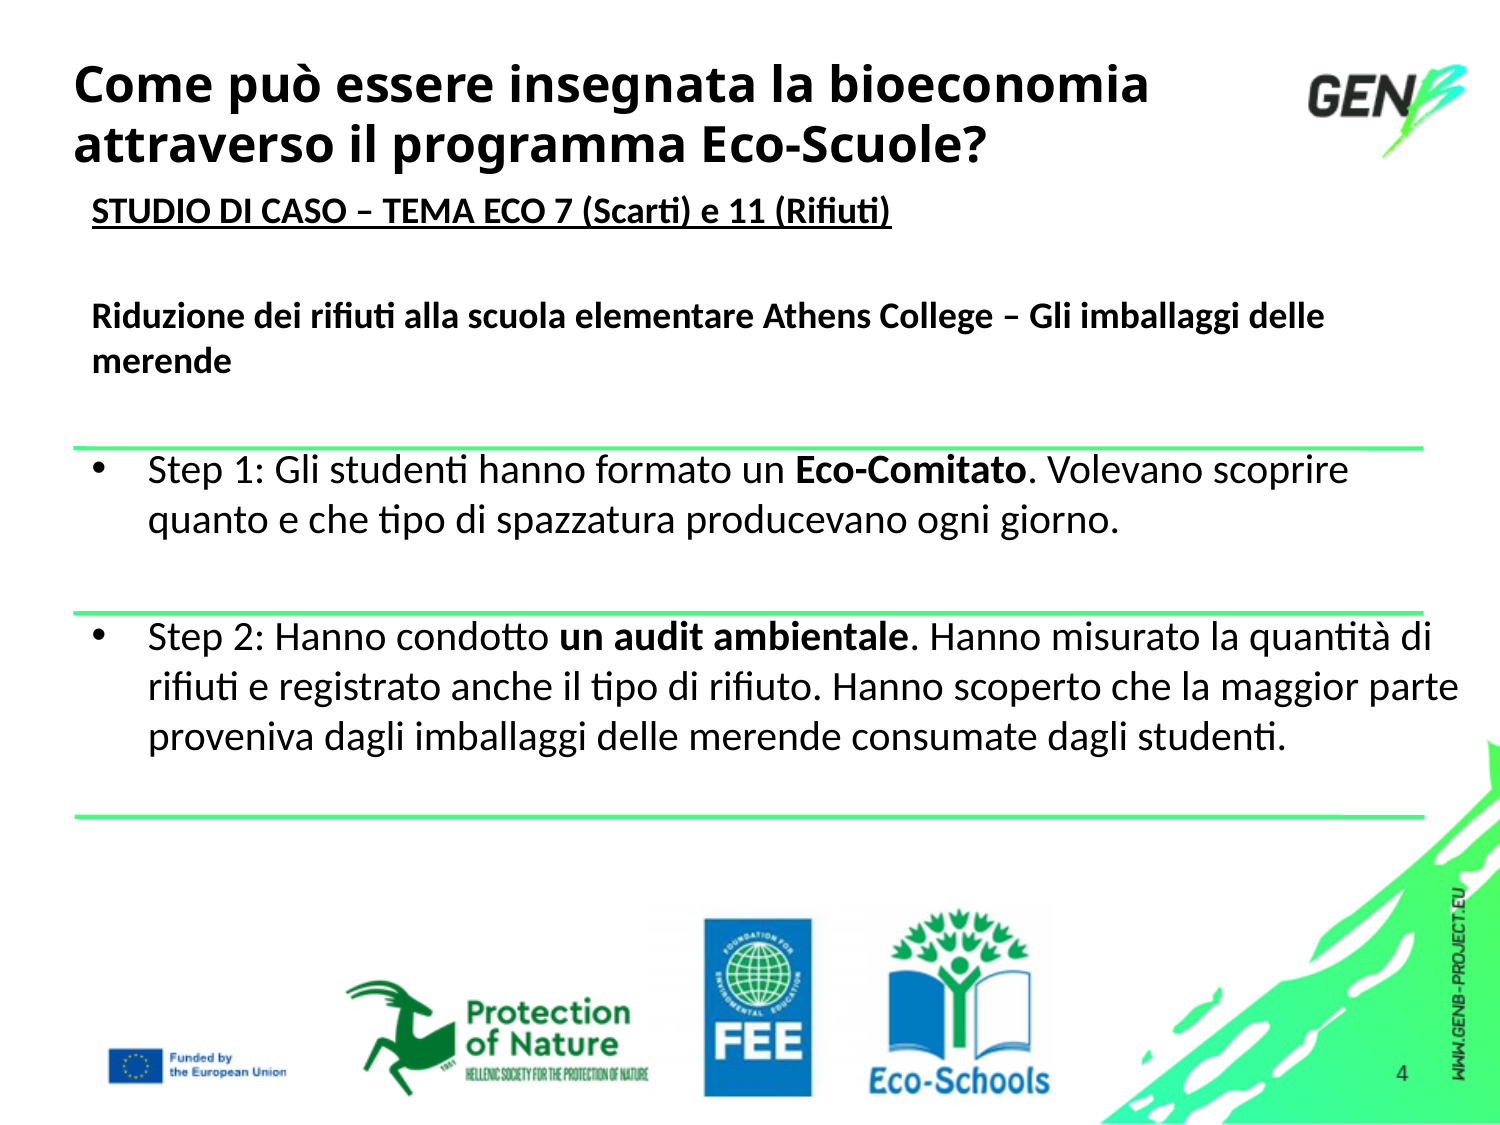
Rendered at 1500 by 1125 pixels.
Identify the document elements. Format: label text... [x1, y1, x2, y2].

list STUDIO DI CASO – TEMA ECO 7 (Scarti) e 11 (Rifiuti) Riduzione dei rifiuti alla scuola elementare Athens College – Gli imballaggi delle merende Step 1: Gli studenti hanno formato un Eco-Comitato. Volevano scoprire quanto e che tipo di spazzatura producevano ogni giorno. Step 2: Hanno condotto un audit ambientale. Hanno misurato la quantità di rifiuti e registrato anche il tipo di rifiuto. Hanno scoperto che la maggior parte proveniva dagli imballaggi delle merende consumate dagli studenti. [76, 178, 1482, 1052]
text_box [73, 446, 1424, 451]
picture [0, 0, 1500, 1125]
text_box [74, 814, 1425, 819]
text_box [73, 611, 1424, 616]
title Come può essere insegnata la bioeconomia attraverso il programma Eco-Scuole? [58, 19, 1409, 207]
